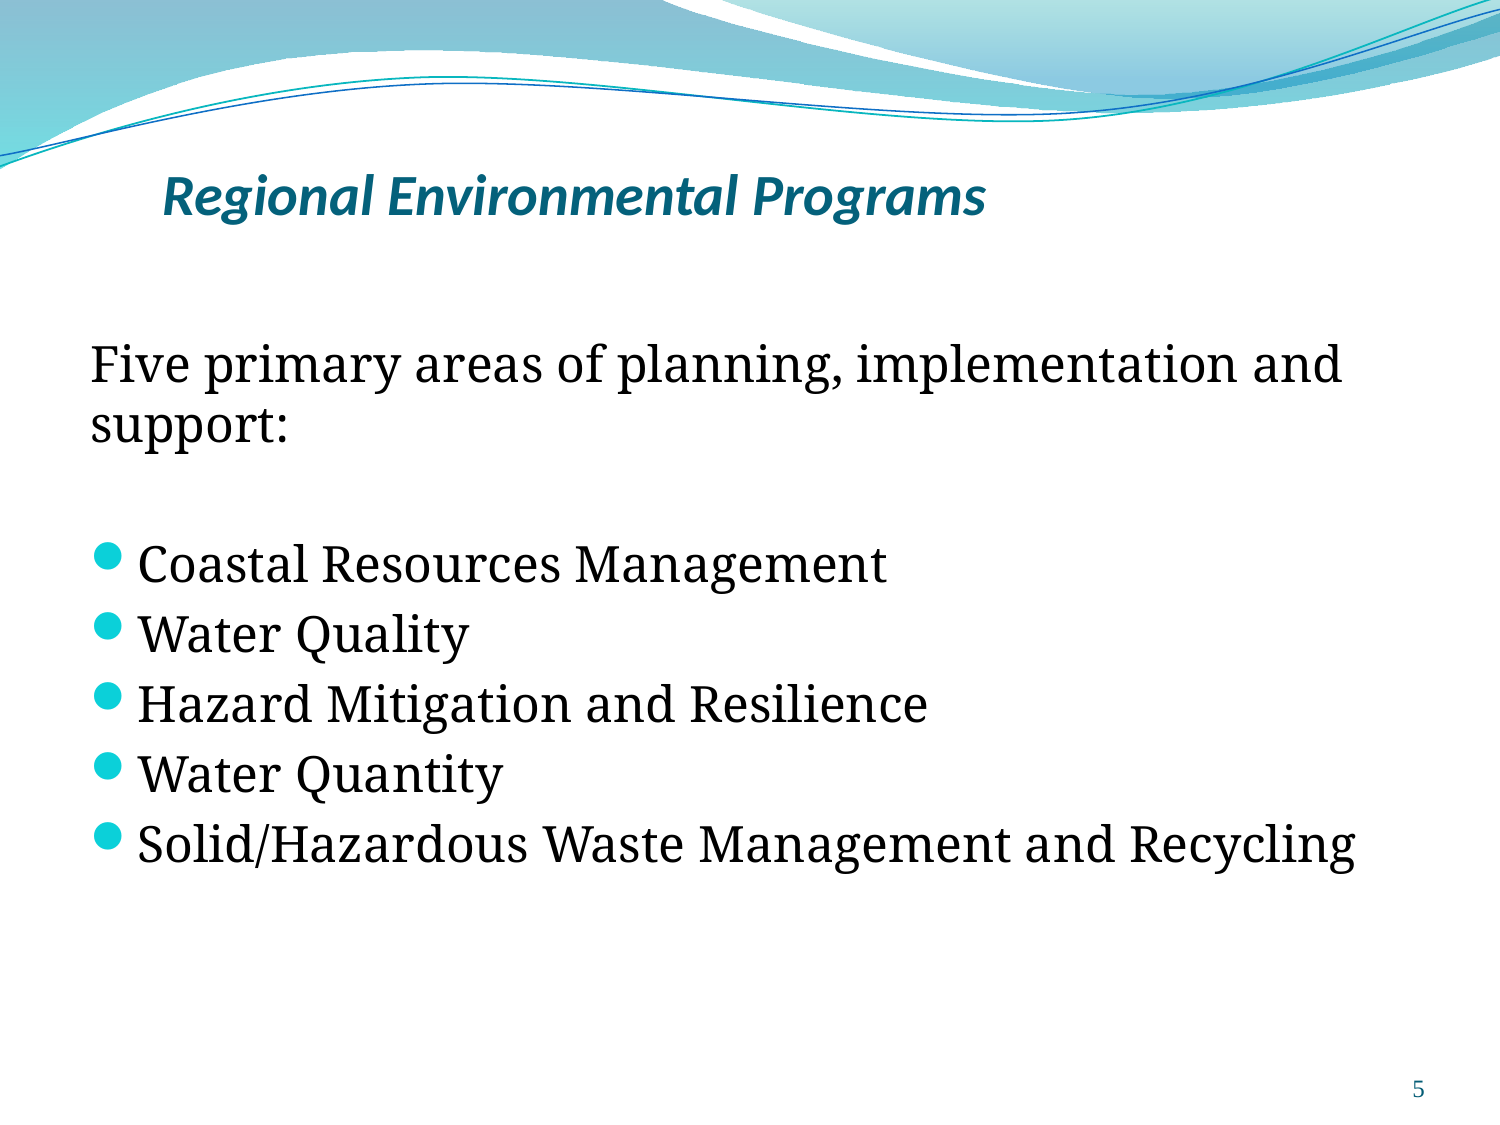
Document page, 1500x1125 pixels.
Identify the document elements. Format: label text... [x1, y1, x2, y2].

list Five primary areas of planning, implementation and support: Coastal Resources Management Water Quality Hazard Mitigation and Resilience Water Quantity Solid/Hazardous Waste Management and Recycling [74, 324, 1426, 976]
slide_number 5 [1299, 1042, 1425, 1103]
title Regional Environmental Programs [162, 149, 1351, 293]
